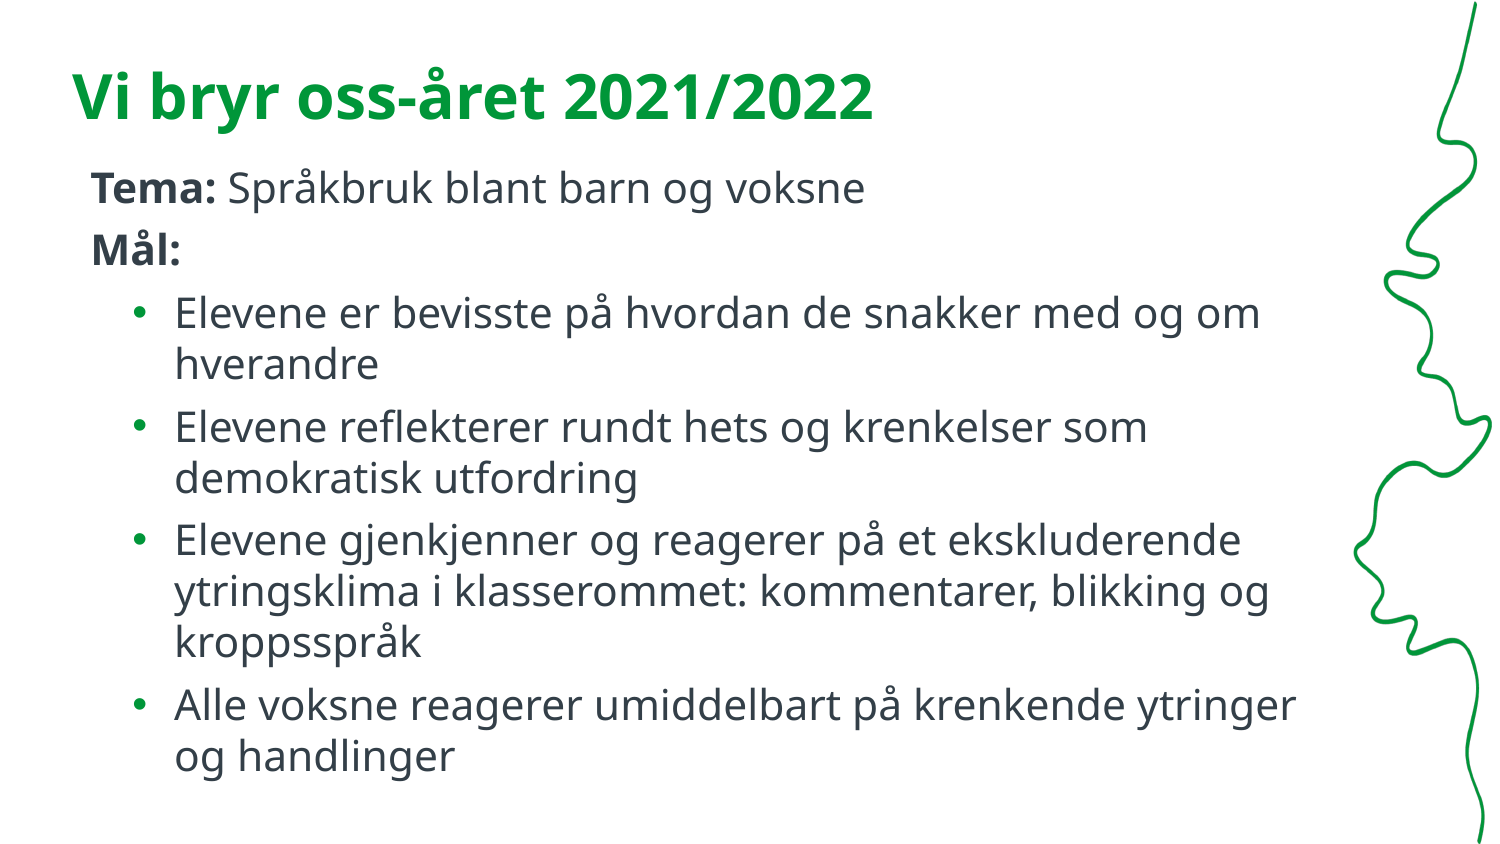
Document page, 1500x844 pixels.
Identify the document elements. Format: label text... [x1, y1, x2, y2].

picture [1354, 1, 1492, 843]
title Vi bryr oss-året 2021/2022 [72, 51, 1349, 138]
list Tema: Språkbruk blant barn og voksne Mål: Elevene er bevisste på hvordan de snakker med og om hverandre Elevene reflekterer rundt hets og krenkelser som demokratisk utfordring Elevene gjenkjenner og reagerer på et ekskluderende ytringsklima i klasserommet: kommentarer, blikking og kroppsspråk Alle voksne reagerer umiddelbart på krenkende ytringer og handlinger [75, 153, 1351, 790]
